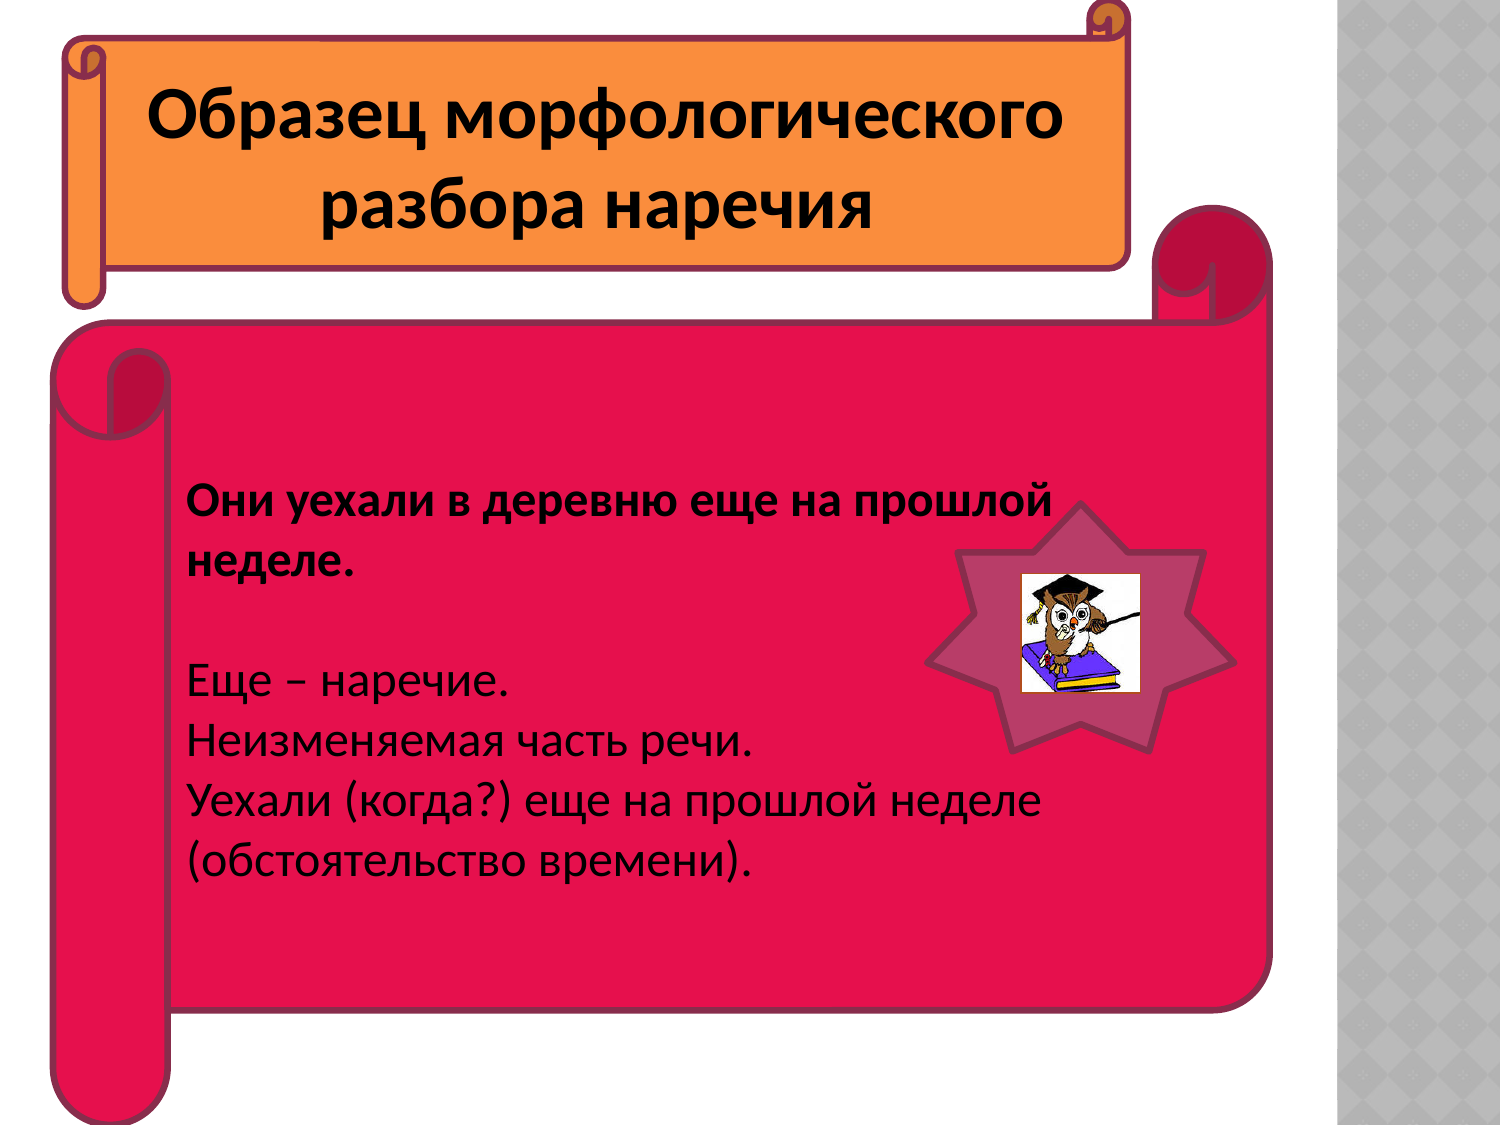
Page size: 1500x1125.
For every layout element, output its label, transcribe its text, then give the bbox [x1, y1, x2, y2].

text_box Они уехали в деревню еще на прошлой неделе. Еще – наречие. Неизменяемая часть речи. Уехали (когда?) еще на прошлой неделе (обстоятельство времени). [171, 458, 1128, 894]
text_box [49, 204, 1273, 1125]
text_box Образец морфологического разбора наречия [61, 0, 1132, 310]
picture [1021, 573, 1141, 693]
text_box [923, 500, 1238, 755]
